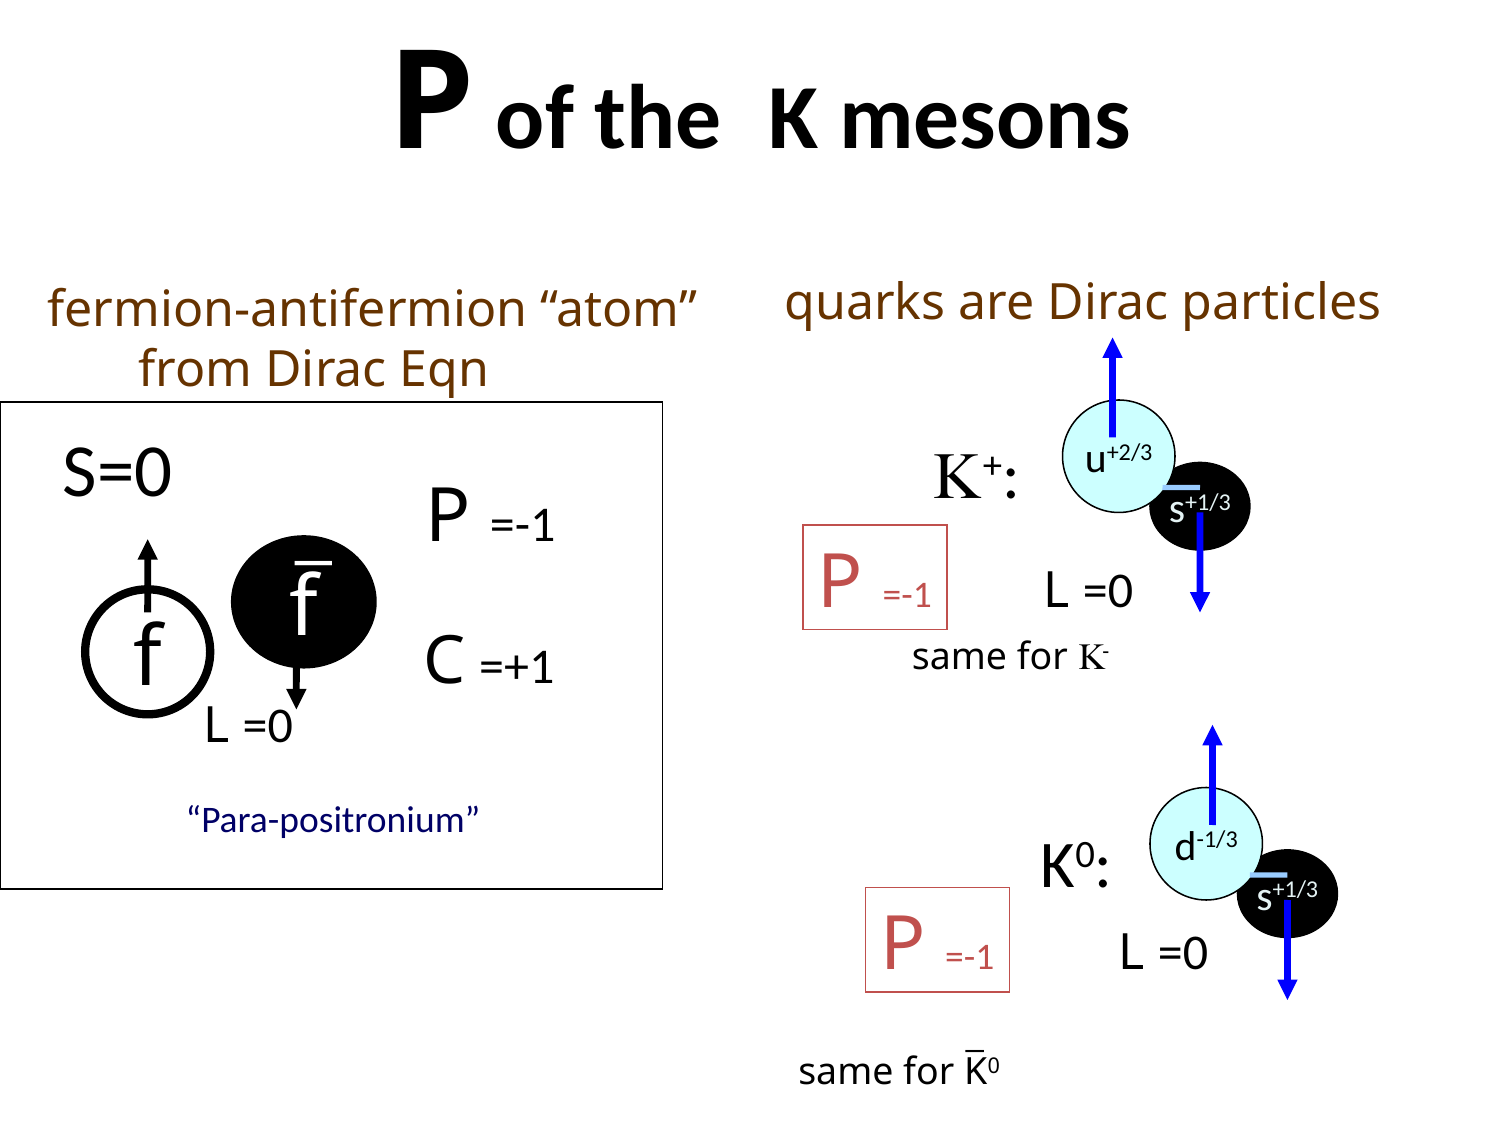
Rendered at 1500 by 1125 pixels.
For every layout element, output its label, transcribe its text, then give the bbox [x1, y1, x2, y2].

text_box d-1/3 [1149, 787, 1263, 901]
text_box u+2/3 [1062, 399, 1176, 513]
text_box [0, 401, 663, 890]
text_box K0: [1025, 813, 1145, 908]
text_box L =0 [1028, 549, 1149, 625]
text_box _ [280, 548, 348, 654]
text_box s+1/3 [1149, 462, 1250, 550]
text_box [1106, 337, 1119, 438]
text_box _ [950, 1040, 999, 1101]
text_box same for K0 [783, 1039, 1016, 1100]
text_box P =-1 [865, 887, 1010, 993]
text_box s+1/3 [1237, 849, 1338, 938]
text_box P =-1 [802, 524, 947, 630]
text_box quarks are Dirac particles [769, 262, 1397, 338]
text_box fermion-antifermion “atom” from Dirac Eqn [32, 269, 713, 404]
text_box same for K- [897, 624, 1125, 685]
text_box L =0 [188, 684, 308, 760]
text_box L =0 [1103, 912, 1224, 988]
text_box [1193, 512, 1207, 613]
text_box [1206, 724, 1219, 826]
text_box C =+1 [409, 609, 570, 704]
text_box [1281, 899, 1294, 1000]
title P of the K mesons [75, 0, 1425, 188]
text_box K+: [917, 424, 1052, 520]
